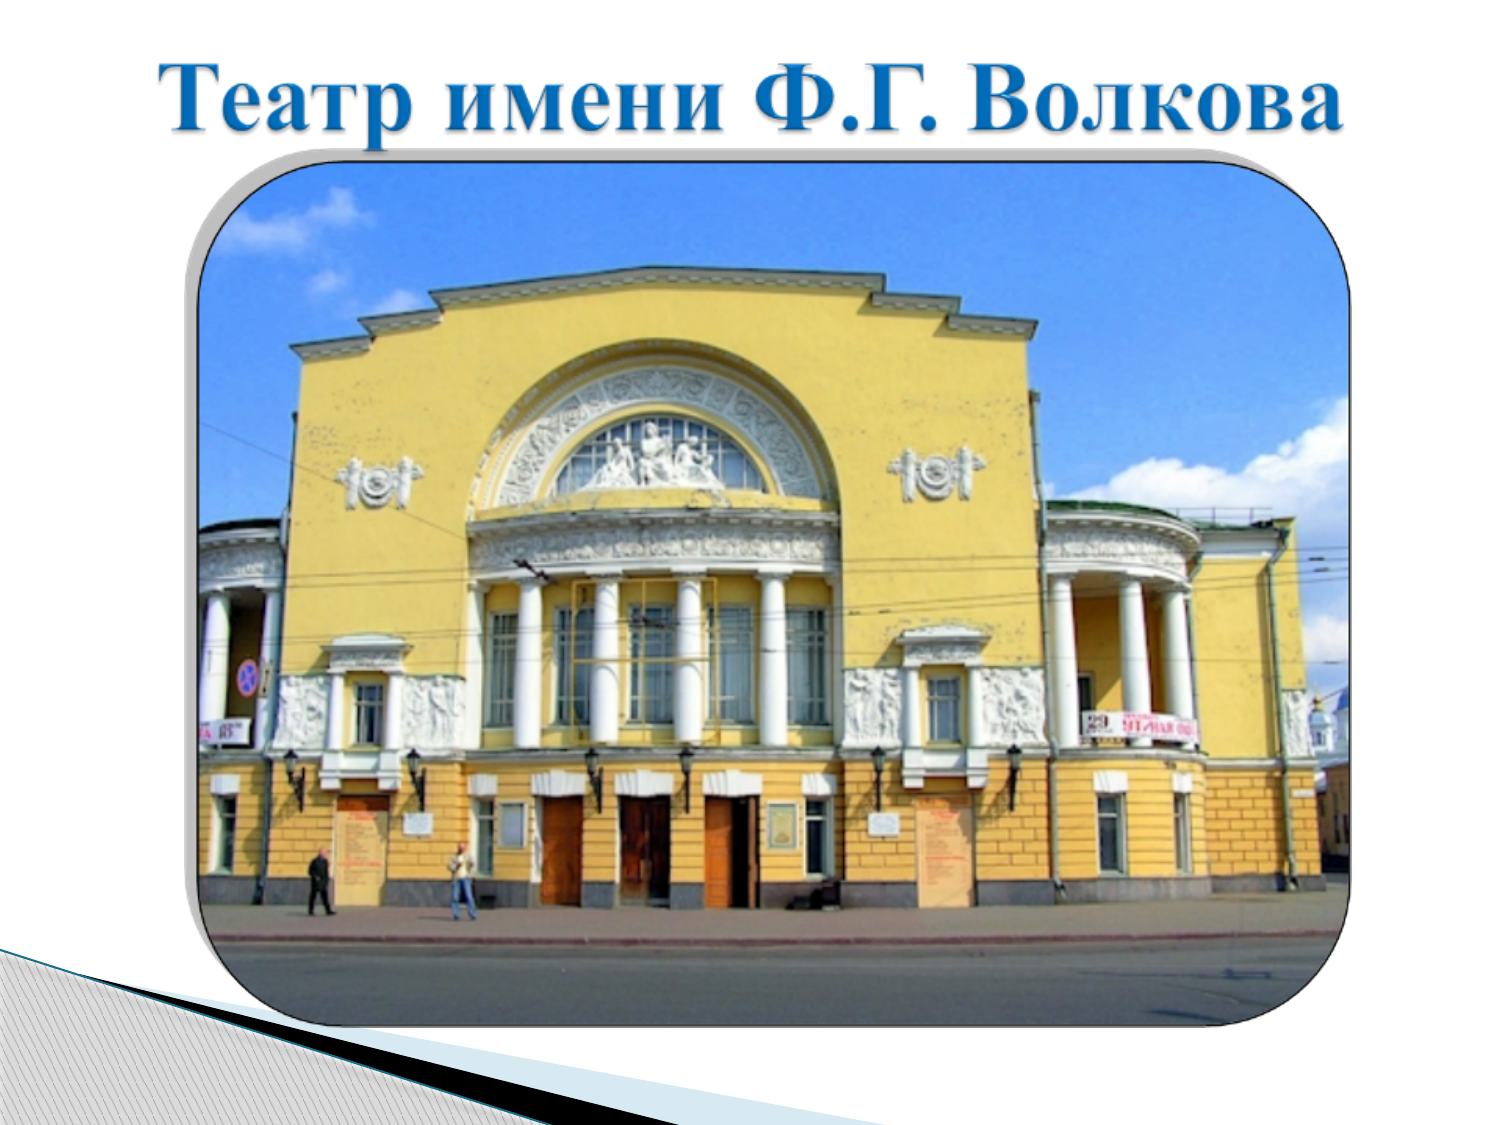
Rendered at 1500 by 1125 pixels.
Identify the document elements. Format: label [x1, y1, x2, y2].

list [183, 148, 1352, 1029]
title [0, 0, 1500, 225]
